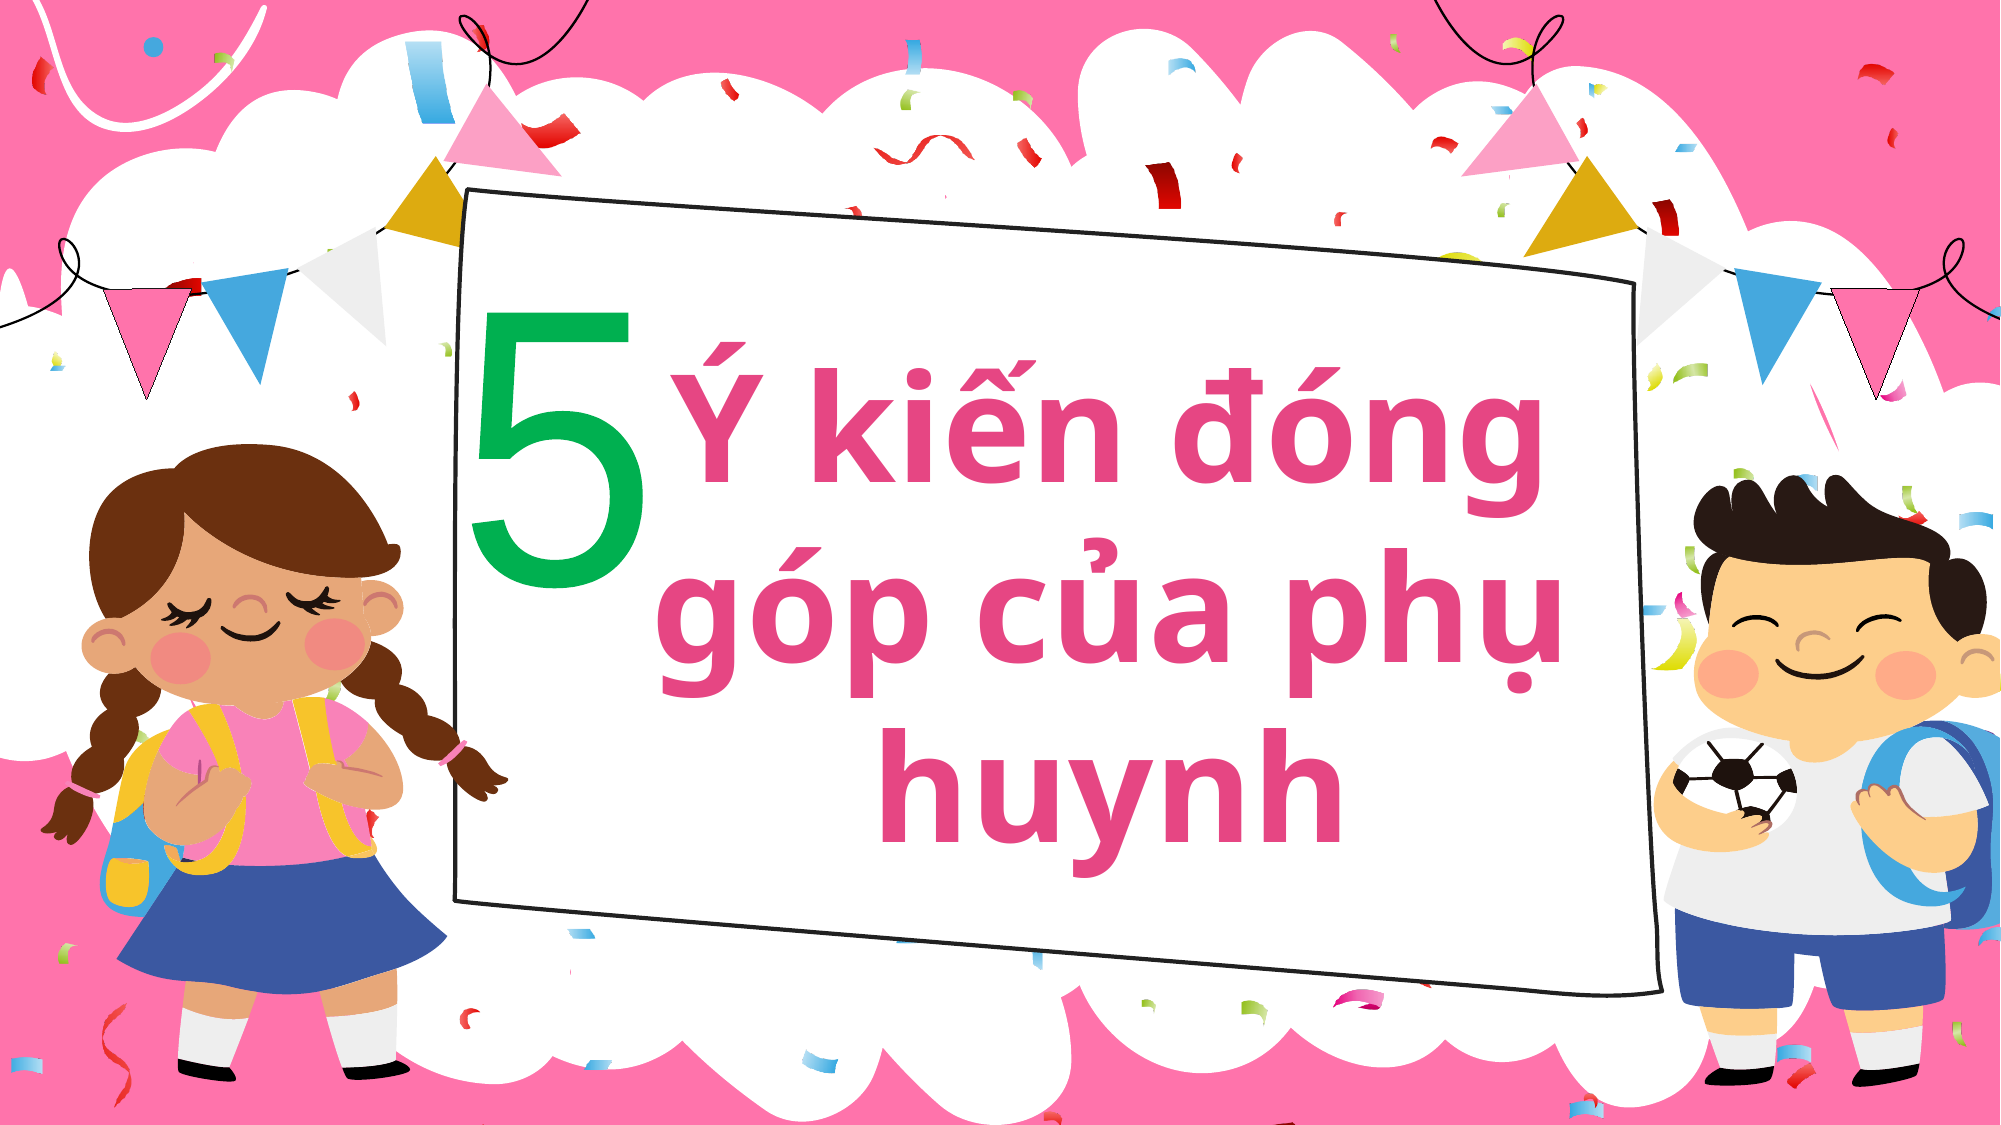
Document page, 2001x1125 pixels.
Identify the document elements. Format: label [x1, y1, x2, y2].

picture [11, 25, 2001, 1125]
text_box [37, 443, 511, 1082]
text_box [0, 0, 2000, 511]
text_box [1645, 474, 2000, 1088]
